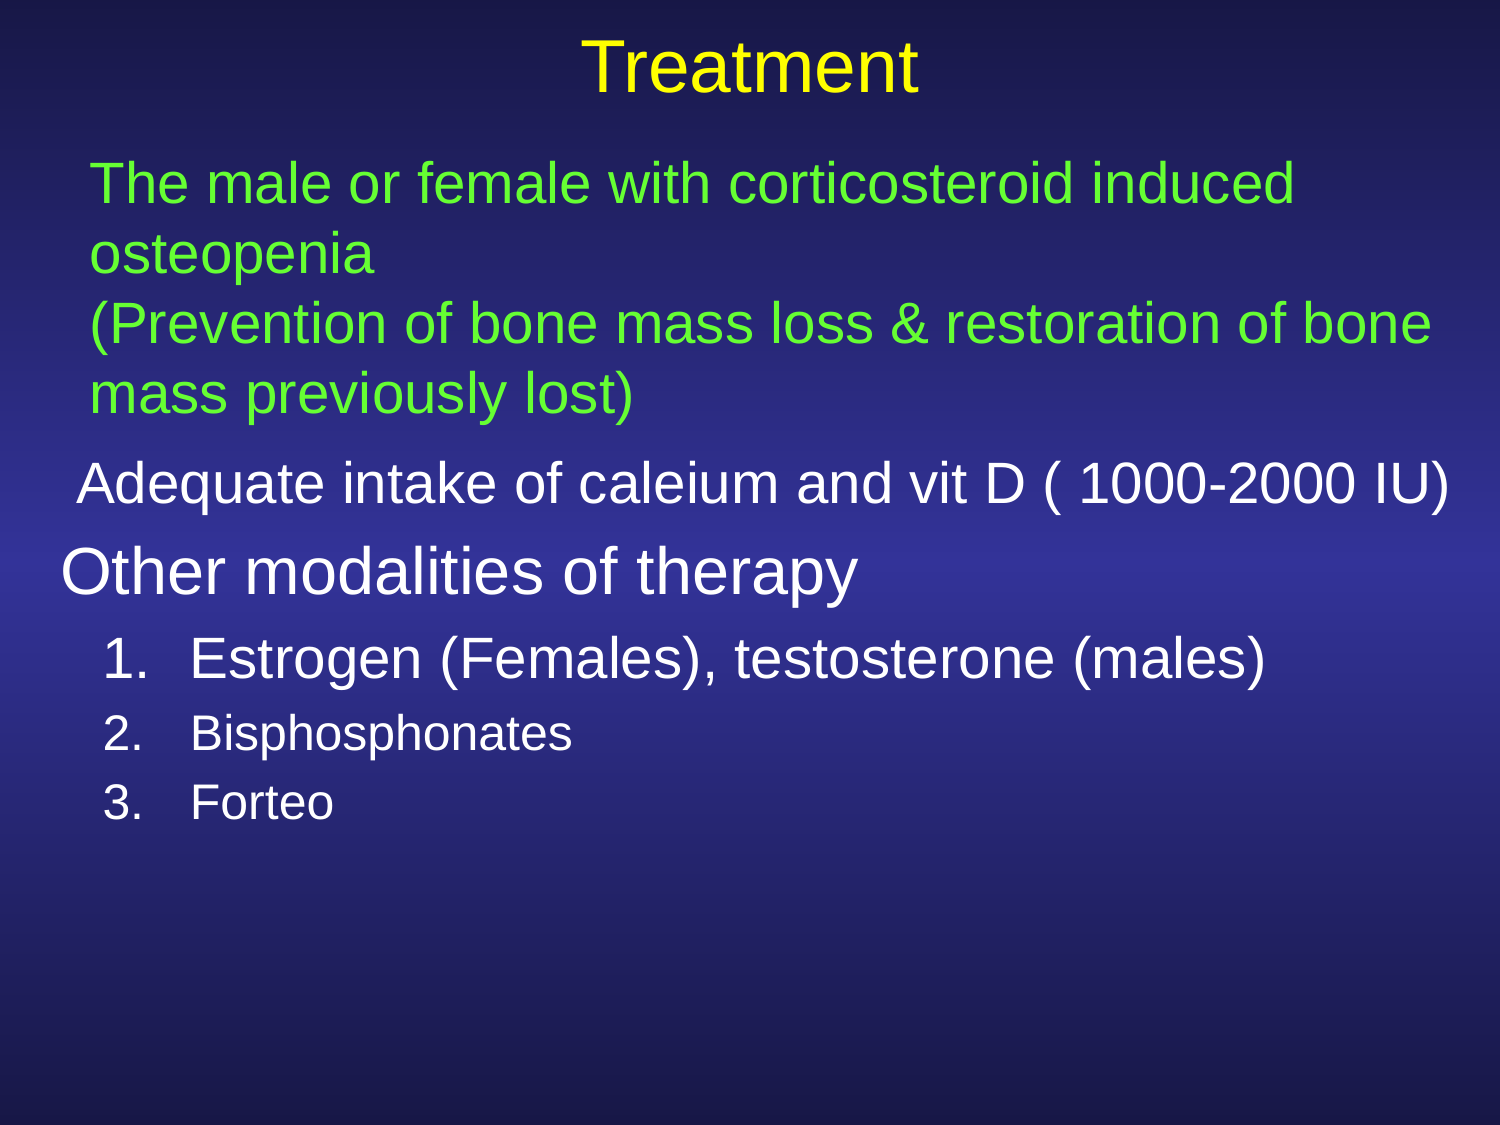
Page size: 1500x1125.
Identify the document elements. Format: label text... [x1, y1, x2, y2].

title Treatment [74, 24, 1426, 101]
text_box The male or female with corticosteroid induced osteopenia (Prevention of bone mass loss & restoration of bone mass previously lost) [75, 219, 1463, 350]
list Adequate intake of caleium and vit D ( 1000-2000 IU) Other modalities of therapy Estrogen (Females), testosterone (males) Bisphosphonates Forteo [12, 437, 1476, 1076]
